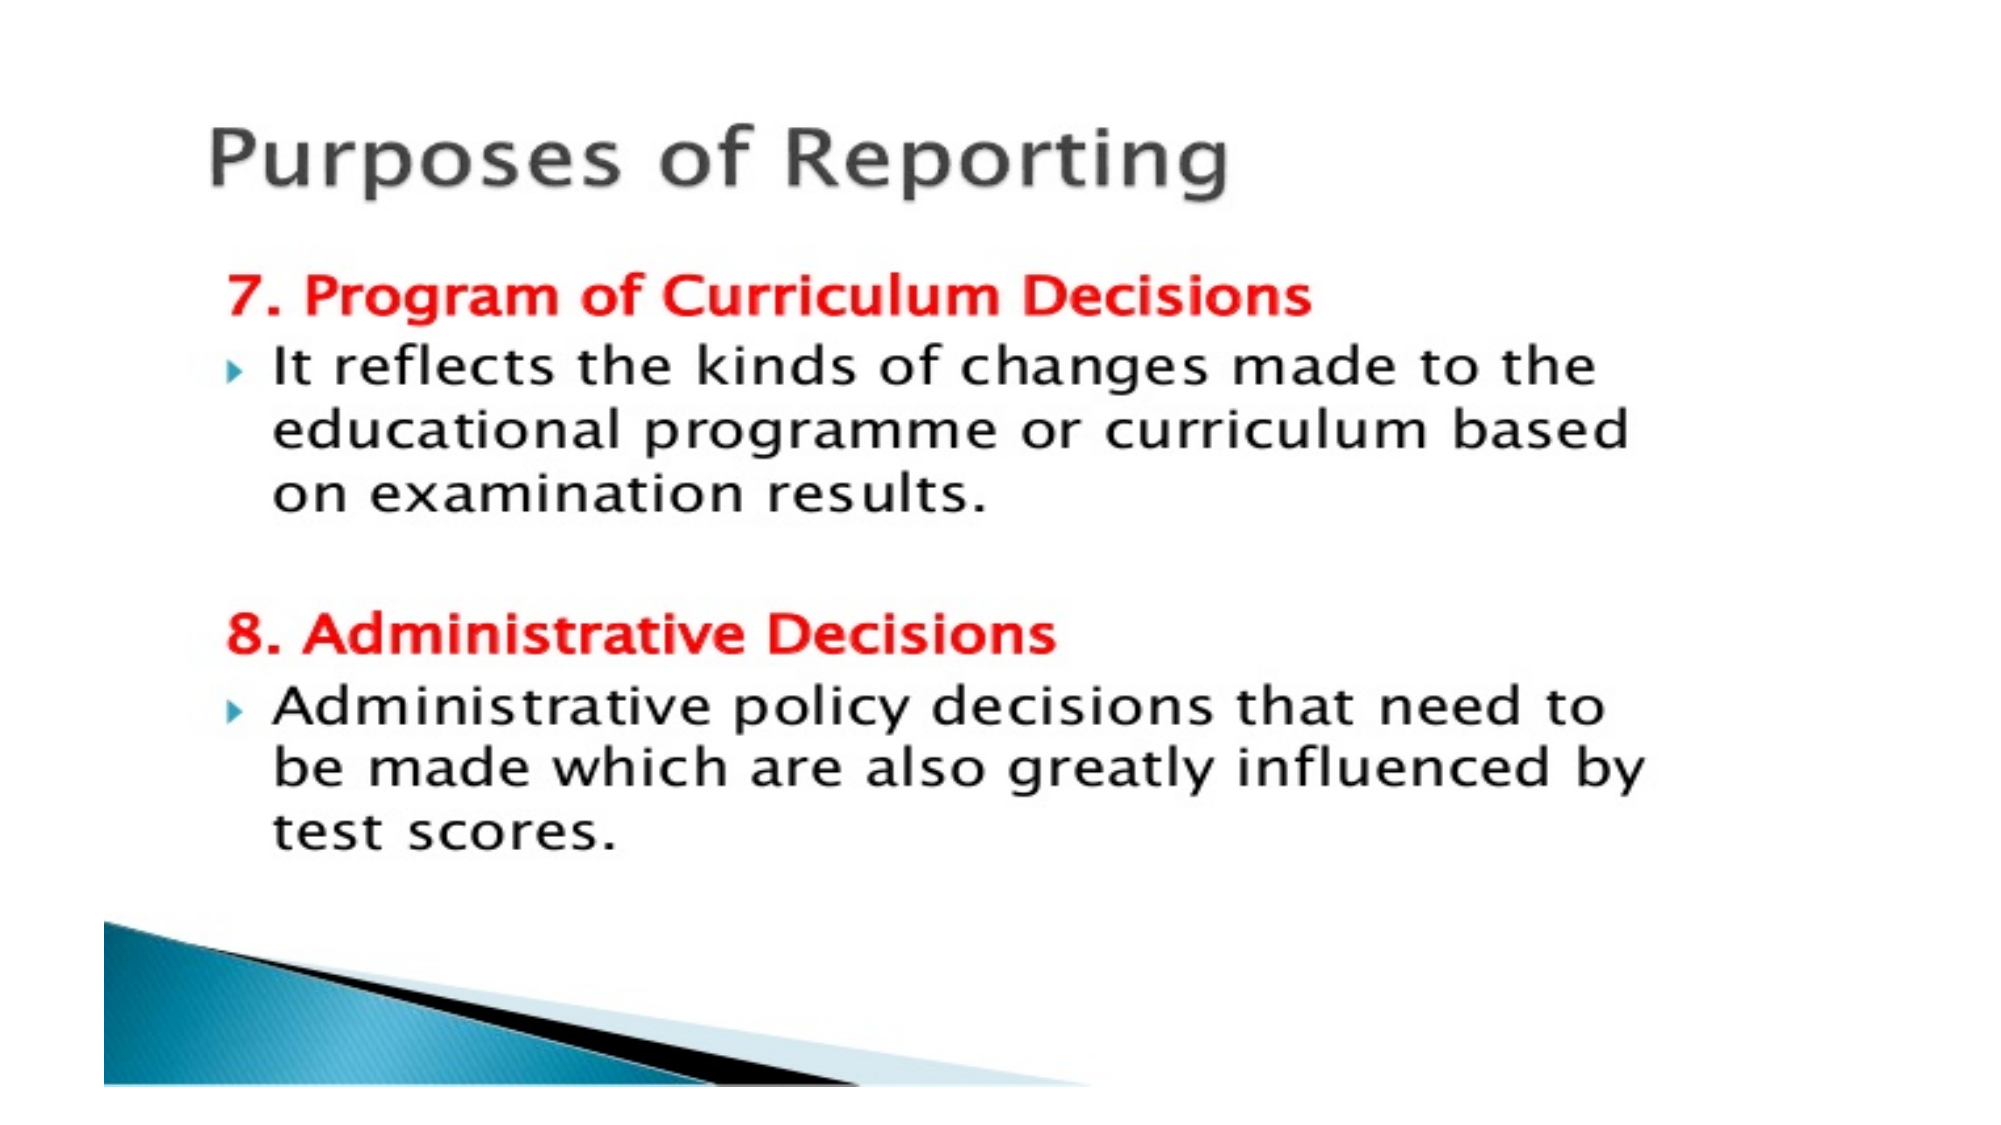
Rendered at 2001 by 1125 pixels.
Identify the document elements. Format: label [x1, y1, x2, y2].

list [104, 36, 1779, 1087]
